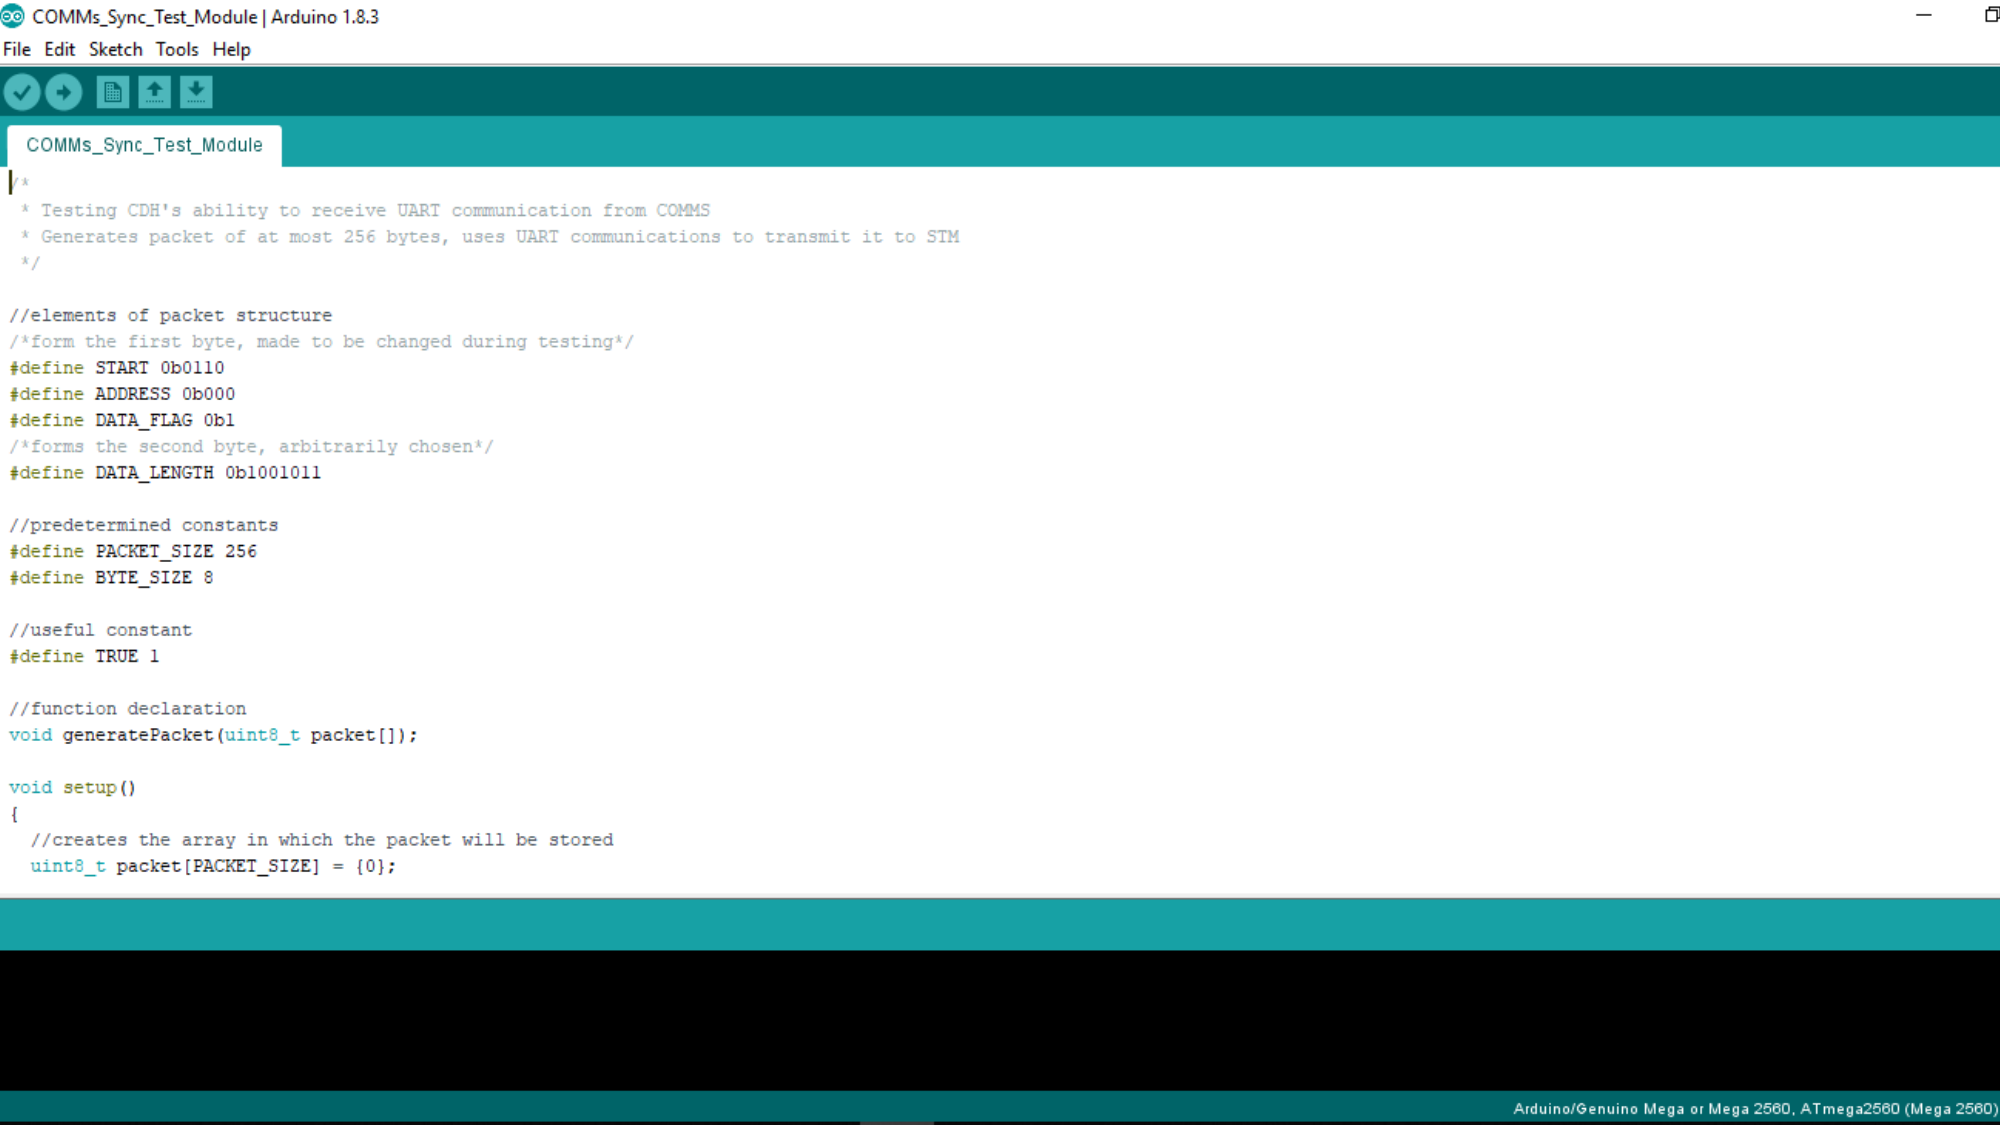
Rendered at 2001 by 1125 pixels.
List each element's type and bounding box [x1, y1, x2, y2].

list [0, 0, 2000, 1125]
